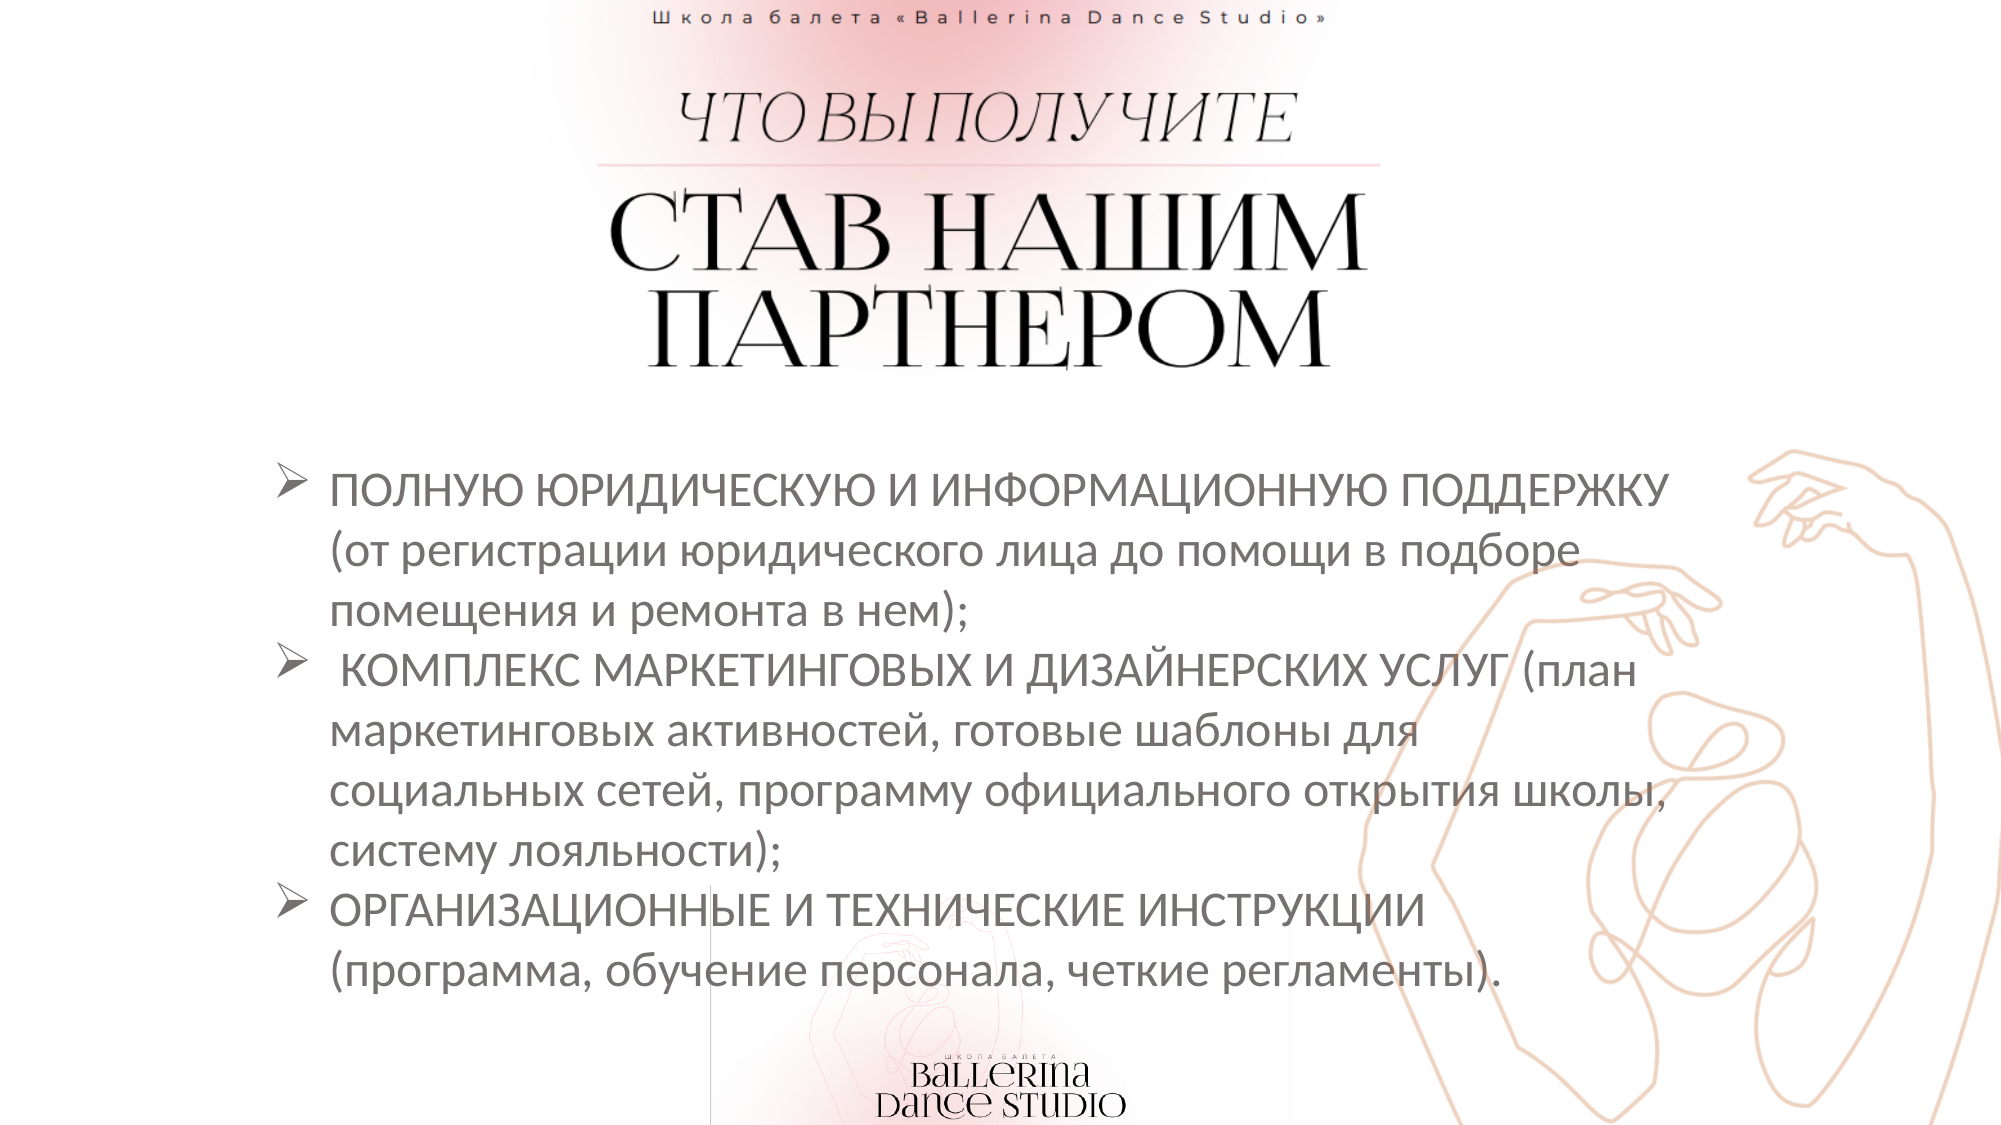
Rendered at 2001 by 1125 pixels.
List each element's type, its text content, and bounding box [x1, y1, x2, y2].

picture [709, 449, 2000, 1125]
text_box ПОЛНУЮ ЮРИДИЧЕСКУЮ И ИНФОРМАЦИОННУЮ ПОДДЕРЖКУ (от регистрации юридического лица до помощи в подборе помещения и ремонта в нем); КОМПЛЕКС МАРКЕТИНГОВЫХ И ДИЗАЙНЕРСКИХ УСЛУГ (план маркетинговых активностей, готовые шаблоны для социальных сетей, программу официального открытия школы, систему лояльности); ОРГАНИЗАЦИОННЫЕ И ТЕХНИЧЕСКИЕ ИНСТРУКЦИИ (программа, обучение персонала, четкие регламенты). [258, 449, 1010, 1049]
picture [524, 0, 1476, 373]
